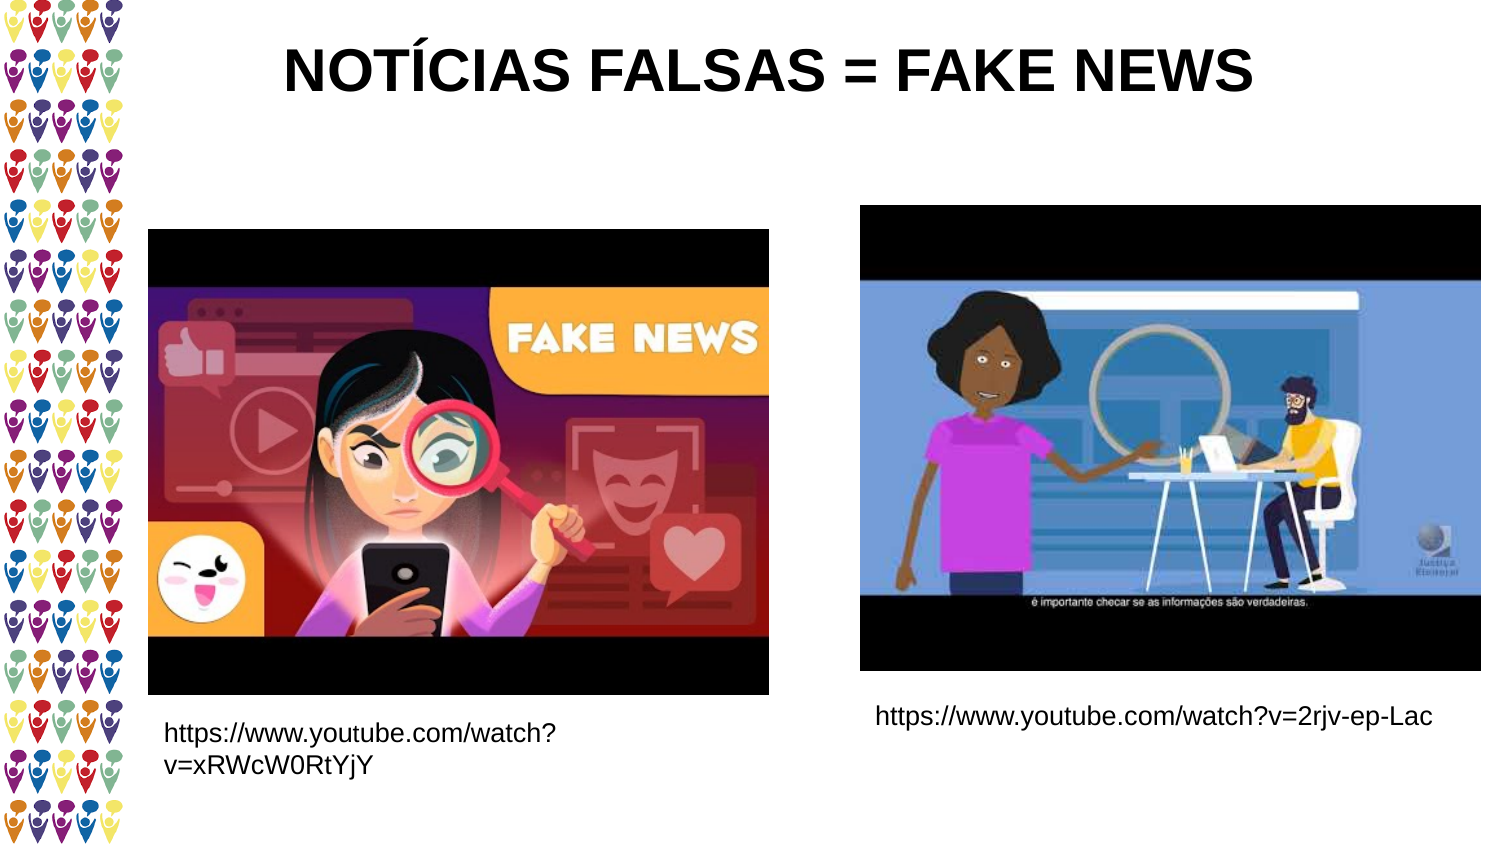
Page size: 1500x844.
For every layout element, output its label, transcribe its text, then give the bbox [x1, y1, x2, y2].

picture [0, 0, 139, 844]
text_box NOTÍCIAS FALSAS = FAKE NEWS [268, 16, 1411, 92]
picture [859, 205, 1481, 672]
text_box https://www.youtube.com/watch?v=2rjv-ep-Lac [860, 683, 1500, 747]
text_box https://www.youtube.com/watch?v=xRWcW0RtYjY [148, 702, 769, 763]
picture [148, 229, 770, 696]
